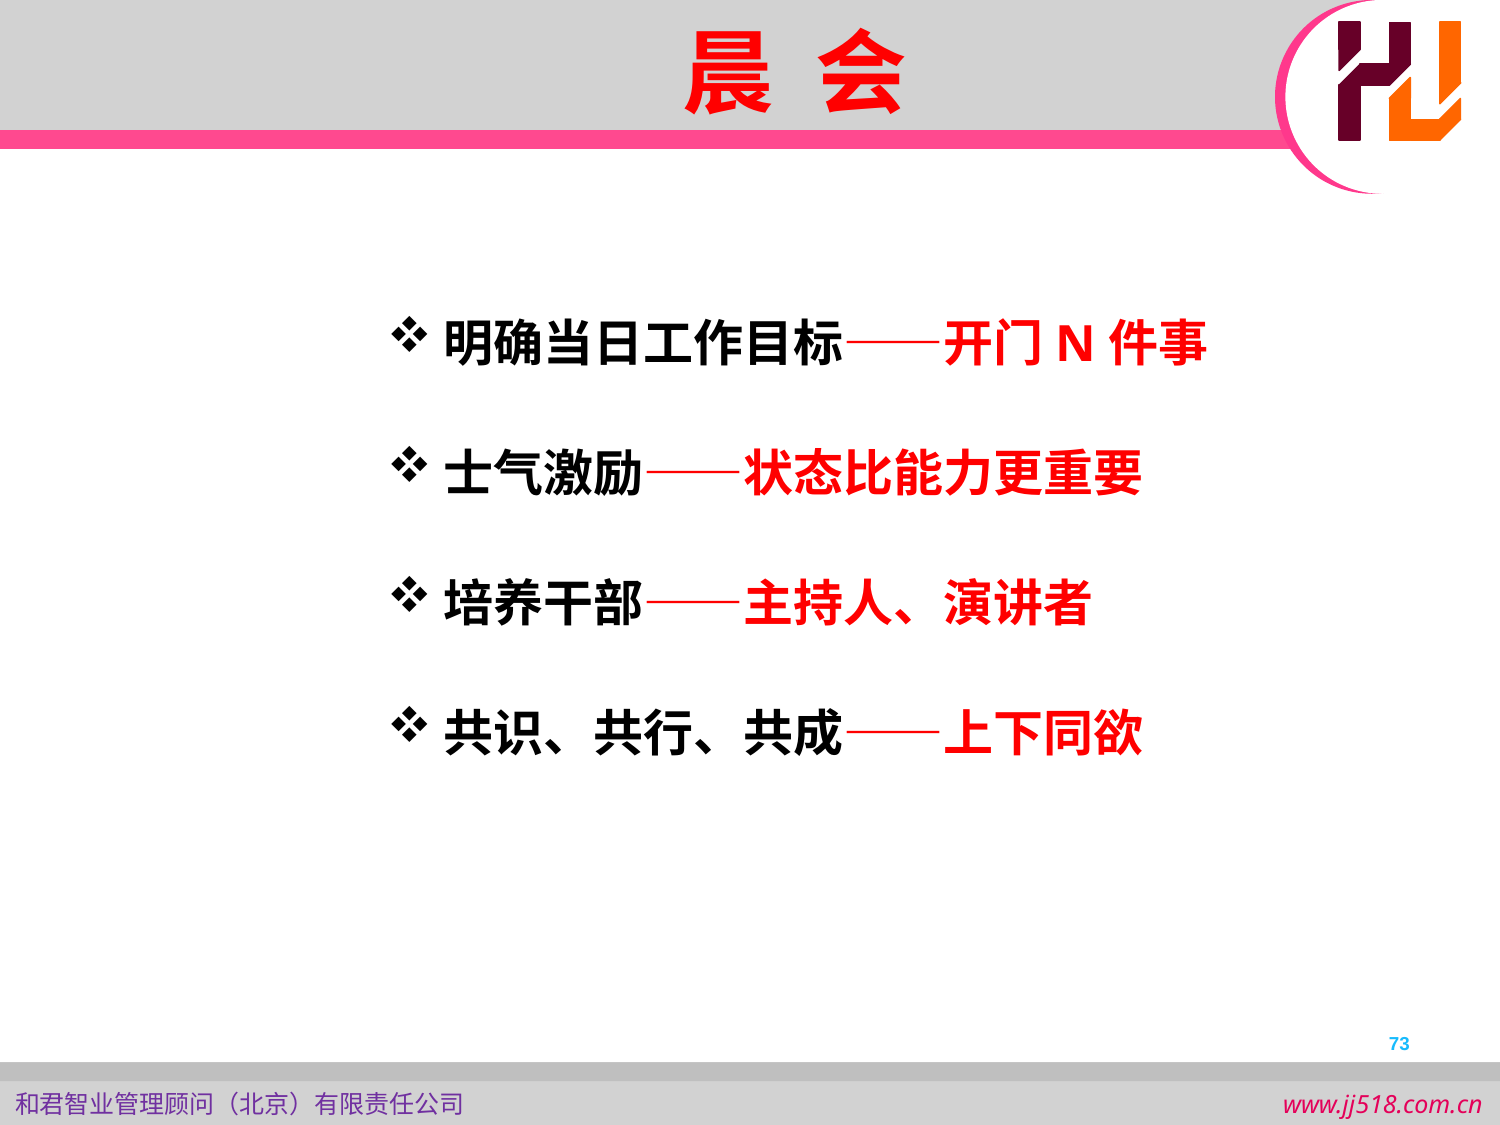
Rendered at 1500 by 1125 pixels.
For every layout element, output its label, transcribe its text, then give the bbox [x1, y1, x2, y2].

list 明确当日工作目标——开门N件事 士气激励——状态比能力更重要 培养干部——主持人、演讲者 共识、共行、共成——上下同欲 [371, 243, 1412, 870]
text_box 晨 会 [667, 0, 975, 133]
slide_number 73 [1074, 1024, 1425, 1103]
